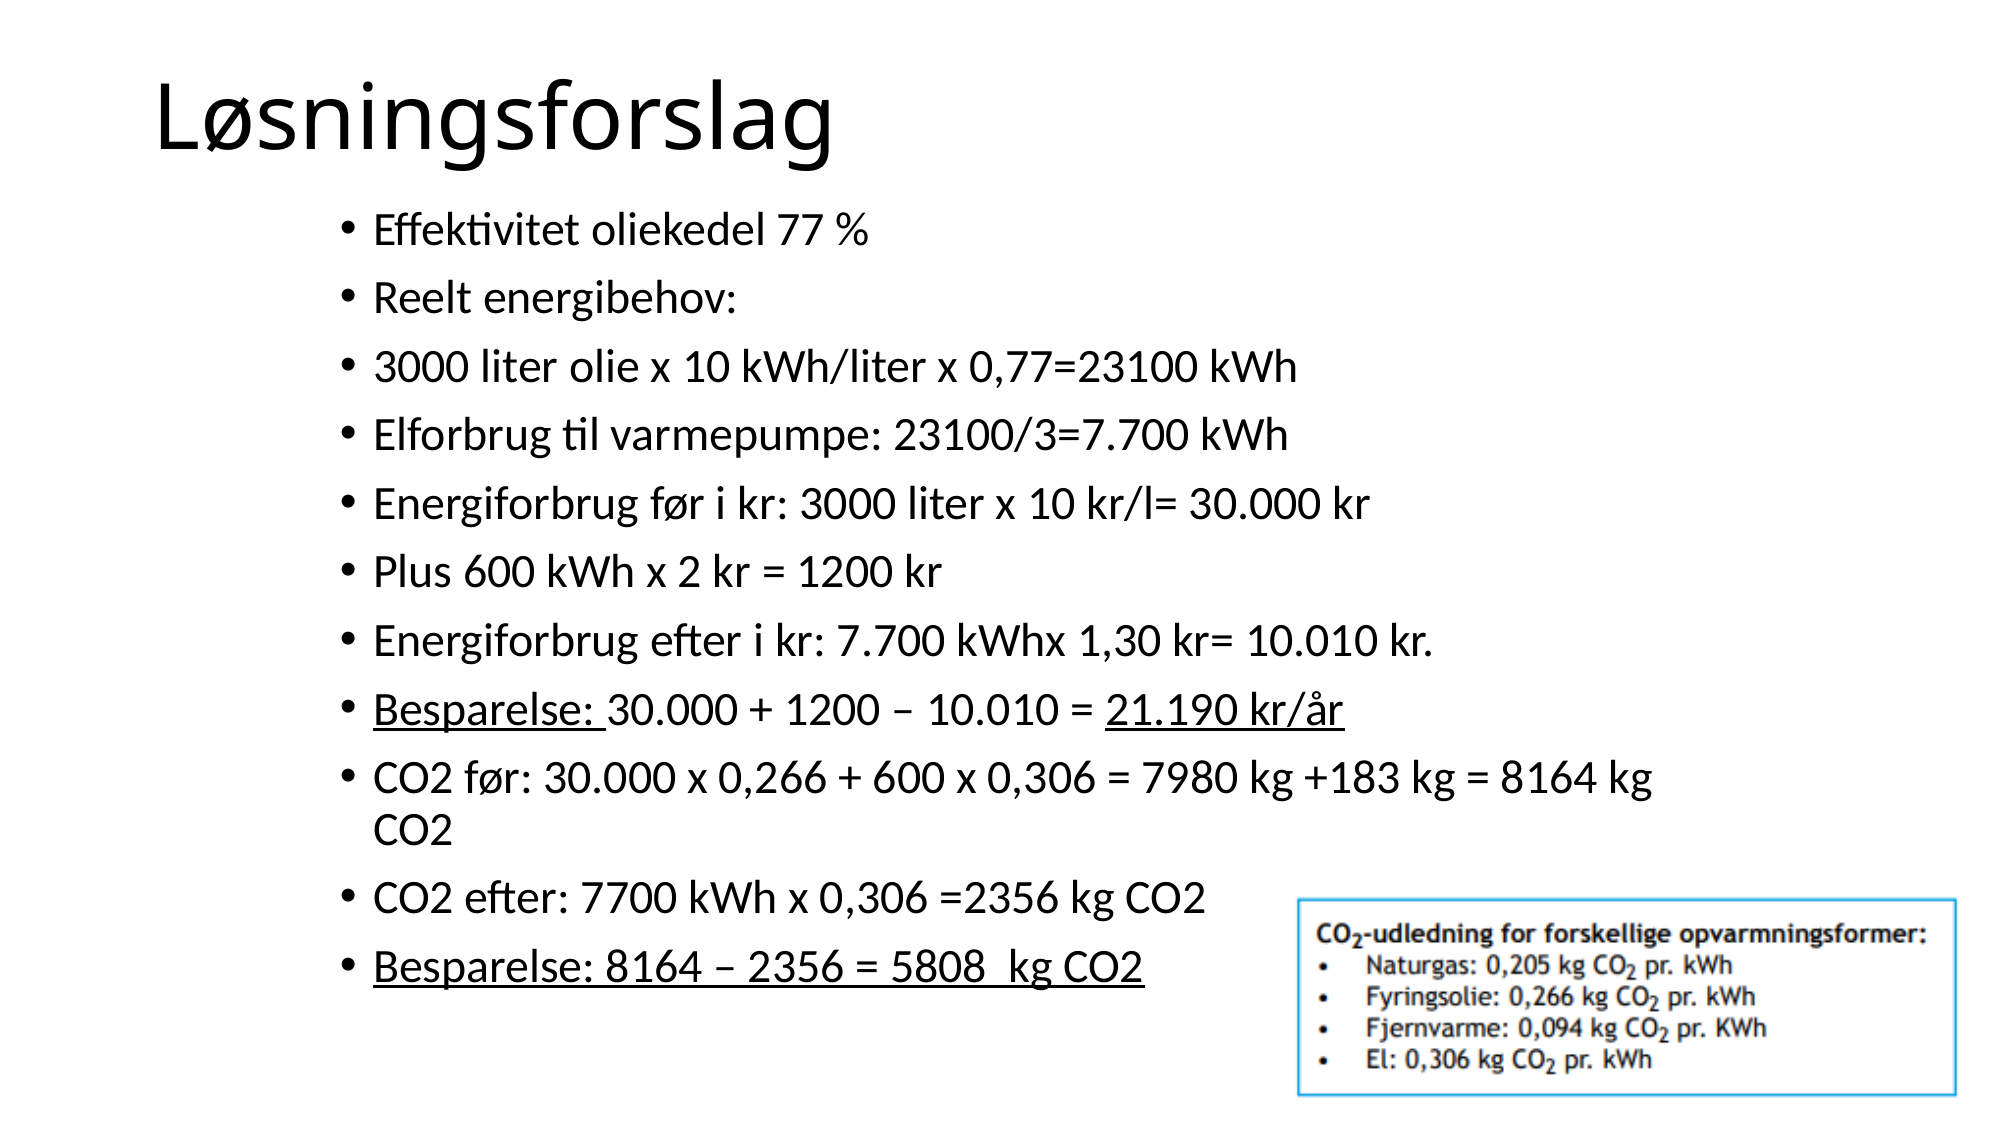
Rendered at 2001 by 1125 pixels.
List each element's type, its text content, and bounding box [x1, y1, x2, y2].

picture [1286, 886, 1971, 1106]
title Løsningsforslag [137, 11, 1863, 229]
list Effektivitet oliekedel 77 % Reelt energibehov: 3000 liter olie x 10 kWh/liter x 0,77=23100 kWh Elforbrug til varmepumpe: 23100/3=7.700 kWh Energiforbrug før i kr: 3000 liter x 10 kr/l= 30.000 kr Plus 600 kWh x 2 kr = 1200 kr Energiforbrug efter i kr: 7.700 kWhx 1,30 kr= 10.010 kr. Besparelse: 30.000 + 1200 – 10.010 = 21.190 kr/år CO2 før: 30.000 x 0,266 + 600 x 0,306 = 7980 kg +183 kg = 8164 kg CO2 CO2 efter: 7700 kWh x 0,306 =2356 kg CO2 Besparelse: 8164 – 2356 = 5808 kg CO2 [324, 196, 1675, 1005]
